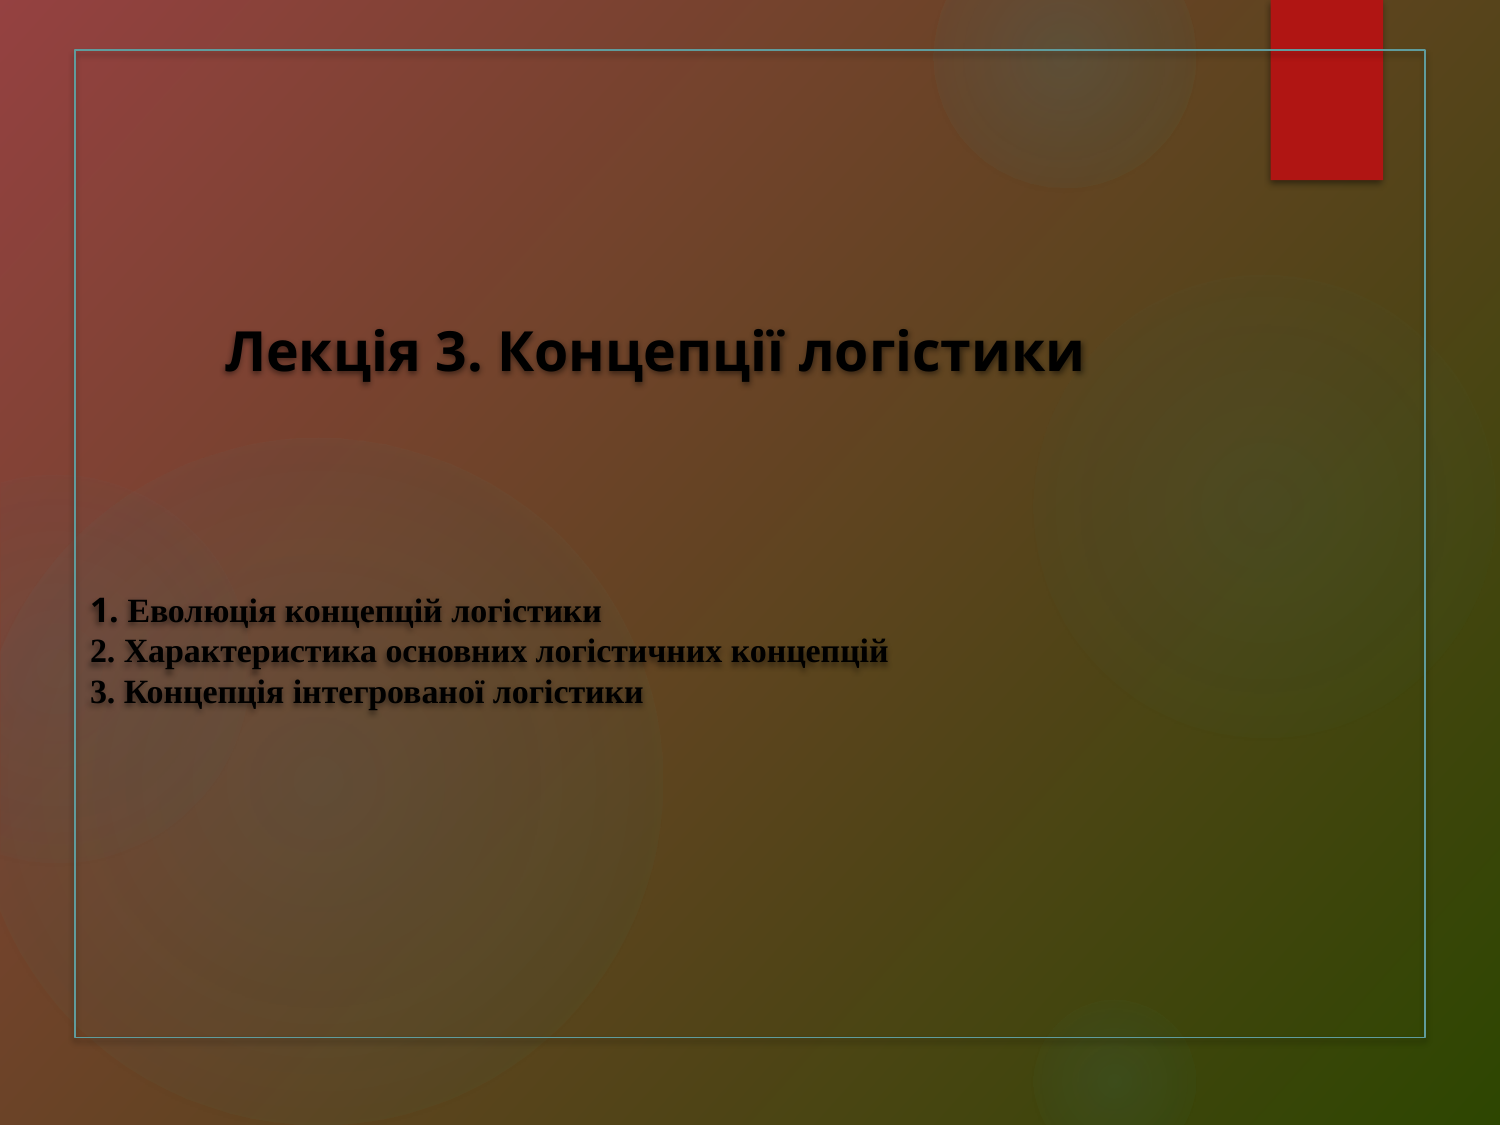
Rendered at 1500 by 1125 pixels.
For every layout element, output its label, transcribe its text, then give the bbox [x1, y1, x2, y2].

title Лекція 3. Концепції логістики 1. Еволюція концепцій логістики 2. Характеристика основних логістичних концепцій 3. Концепція інтегрованої логістики [74, 49, 1426, 1038]
